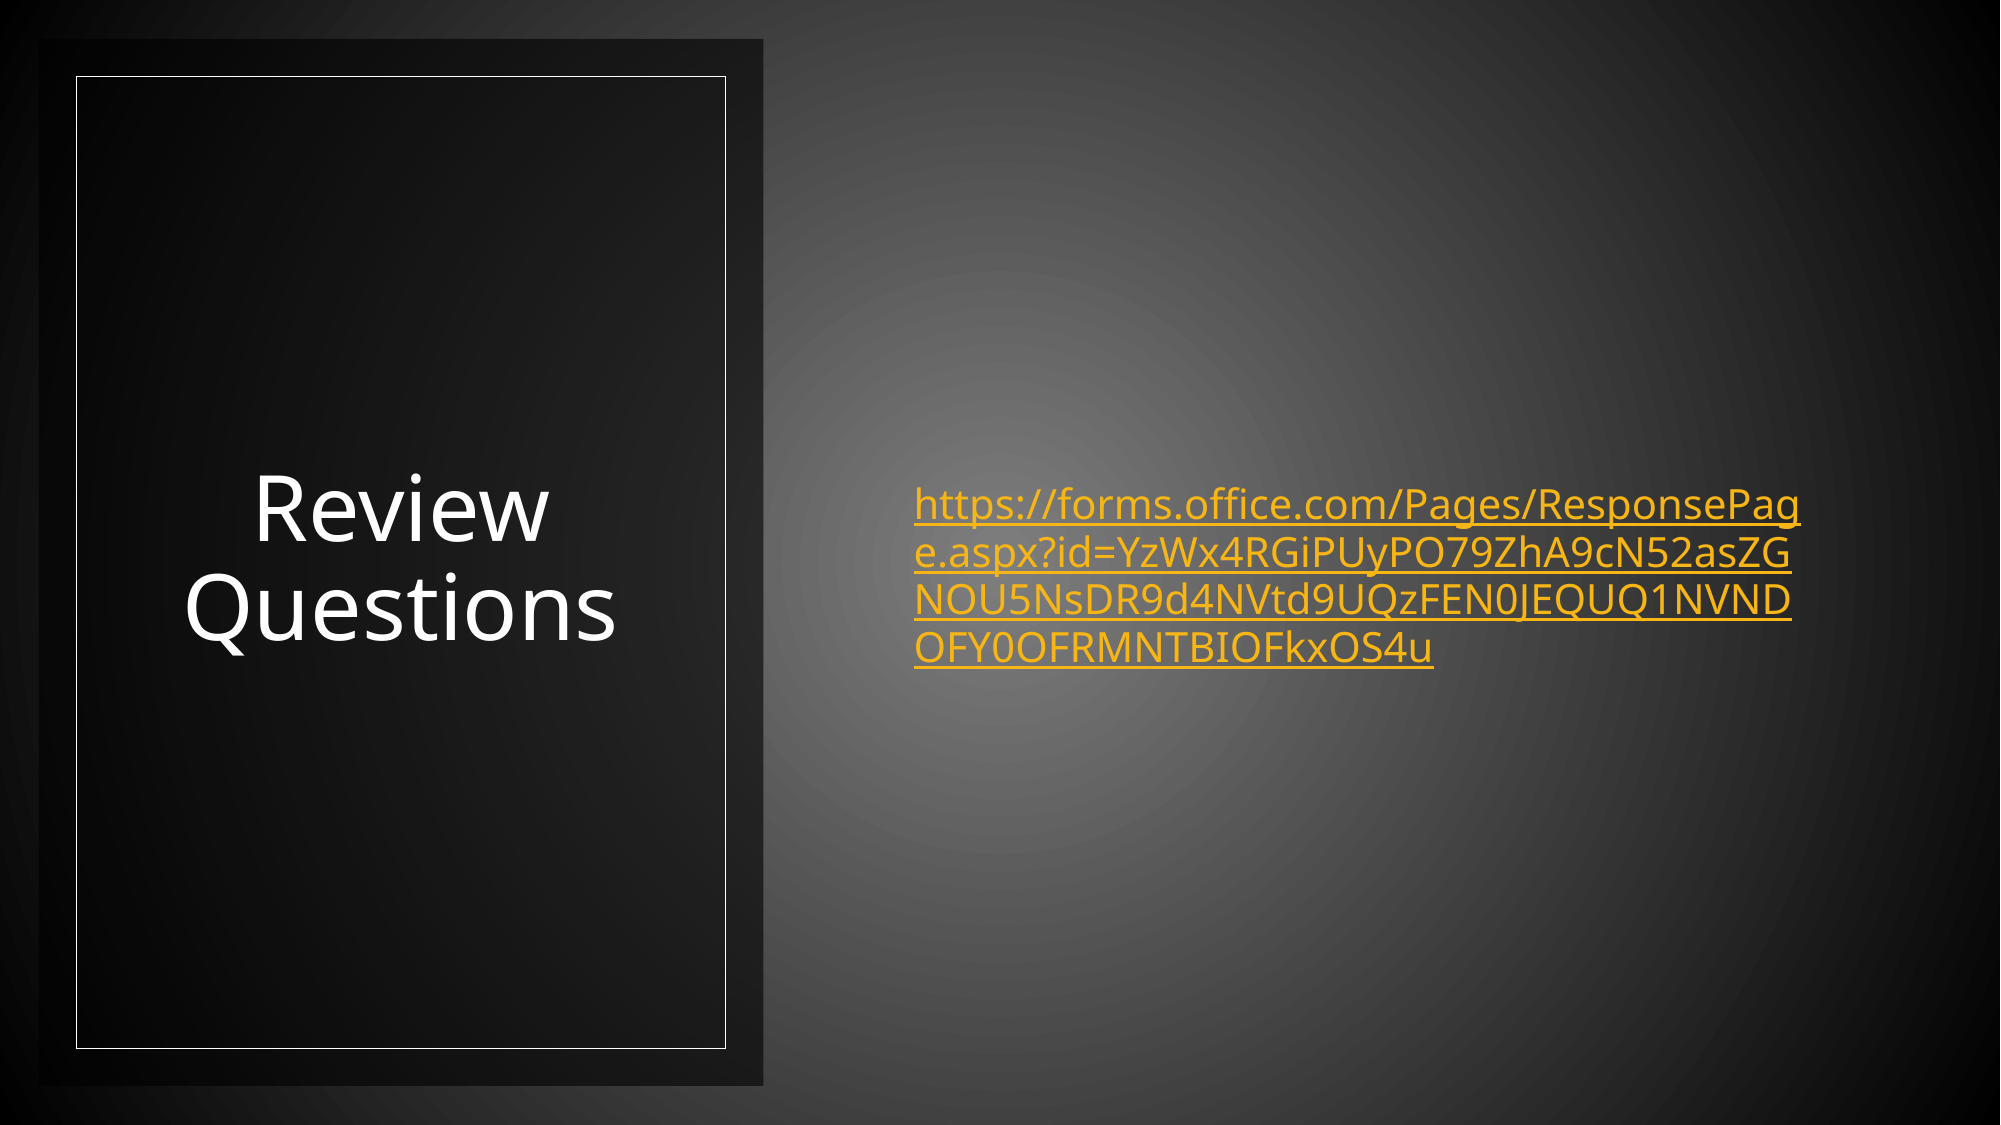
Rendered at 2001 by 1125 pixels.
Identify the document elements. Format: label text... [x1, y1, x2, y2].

text_box [0, 0, 2000, 1125]
text_box [38, 38, 764, 1086]
title Review Questions [110, 143, 692, 980]
list https://forms.office.com/Pages/ResponsePage.aspx?id=YzWx4RGiPUyPO79ZhA9cN52asZGNOU5NsDR9d4NVtd9UQzFEN0JEQUQ1NVNDOFY0OFRMNTBIOFkxOS4u [898, 91, 1825, 990]
text_box [76, 76, 726, 1049]
